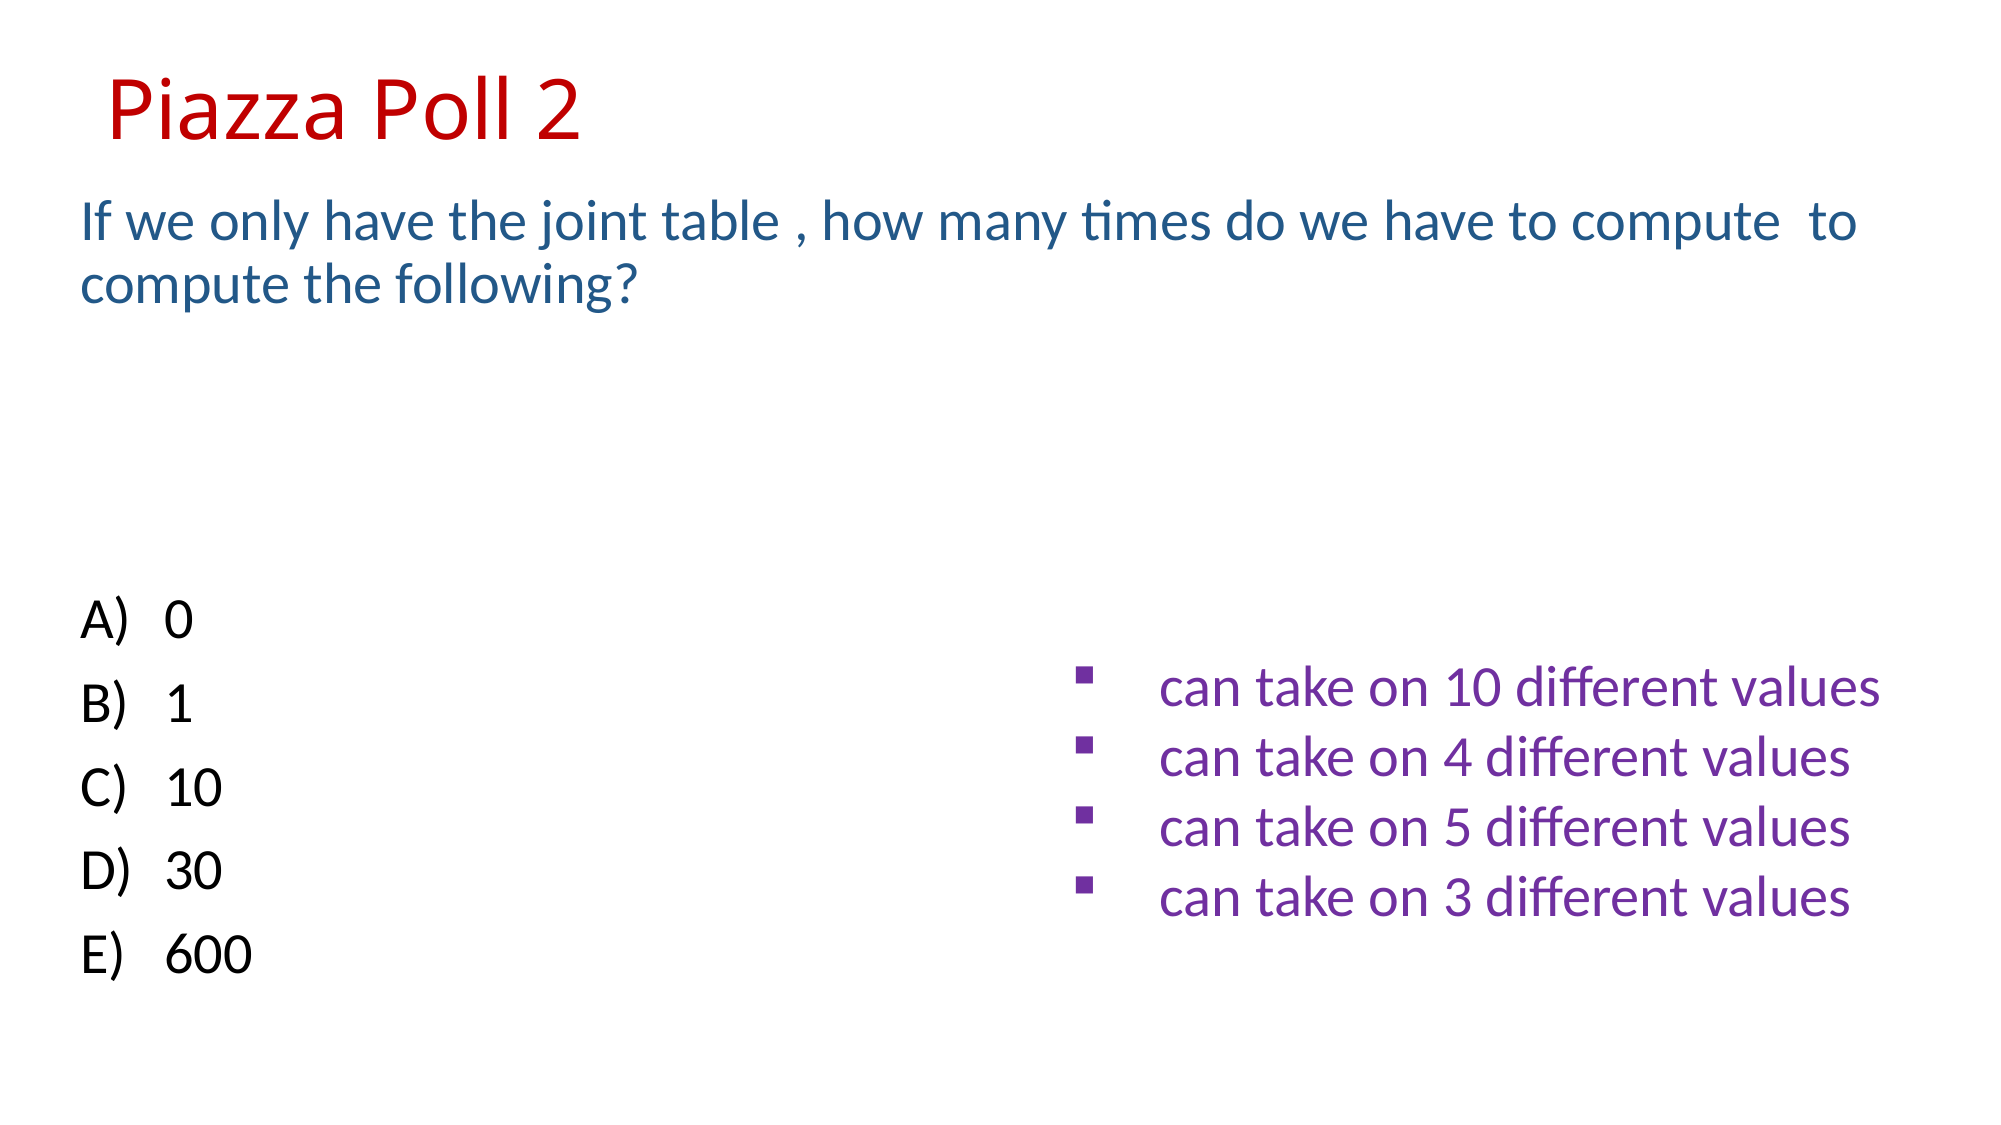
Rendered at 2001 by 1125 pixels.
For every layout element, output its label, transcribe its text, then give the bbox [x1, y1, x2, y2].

title Piazza Poll 2 [90, 60, 1816, 164]
text_box [74, 237, 1713, 1113]
